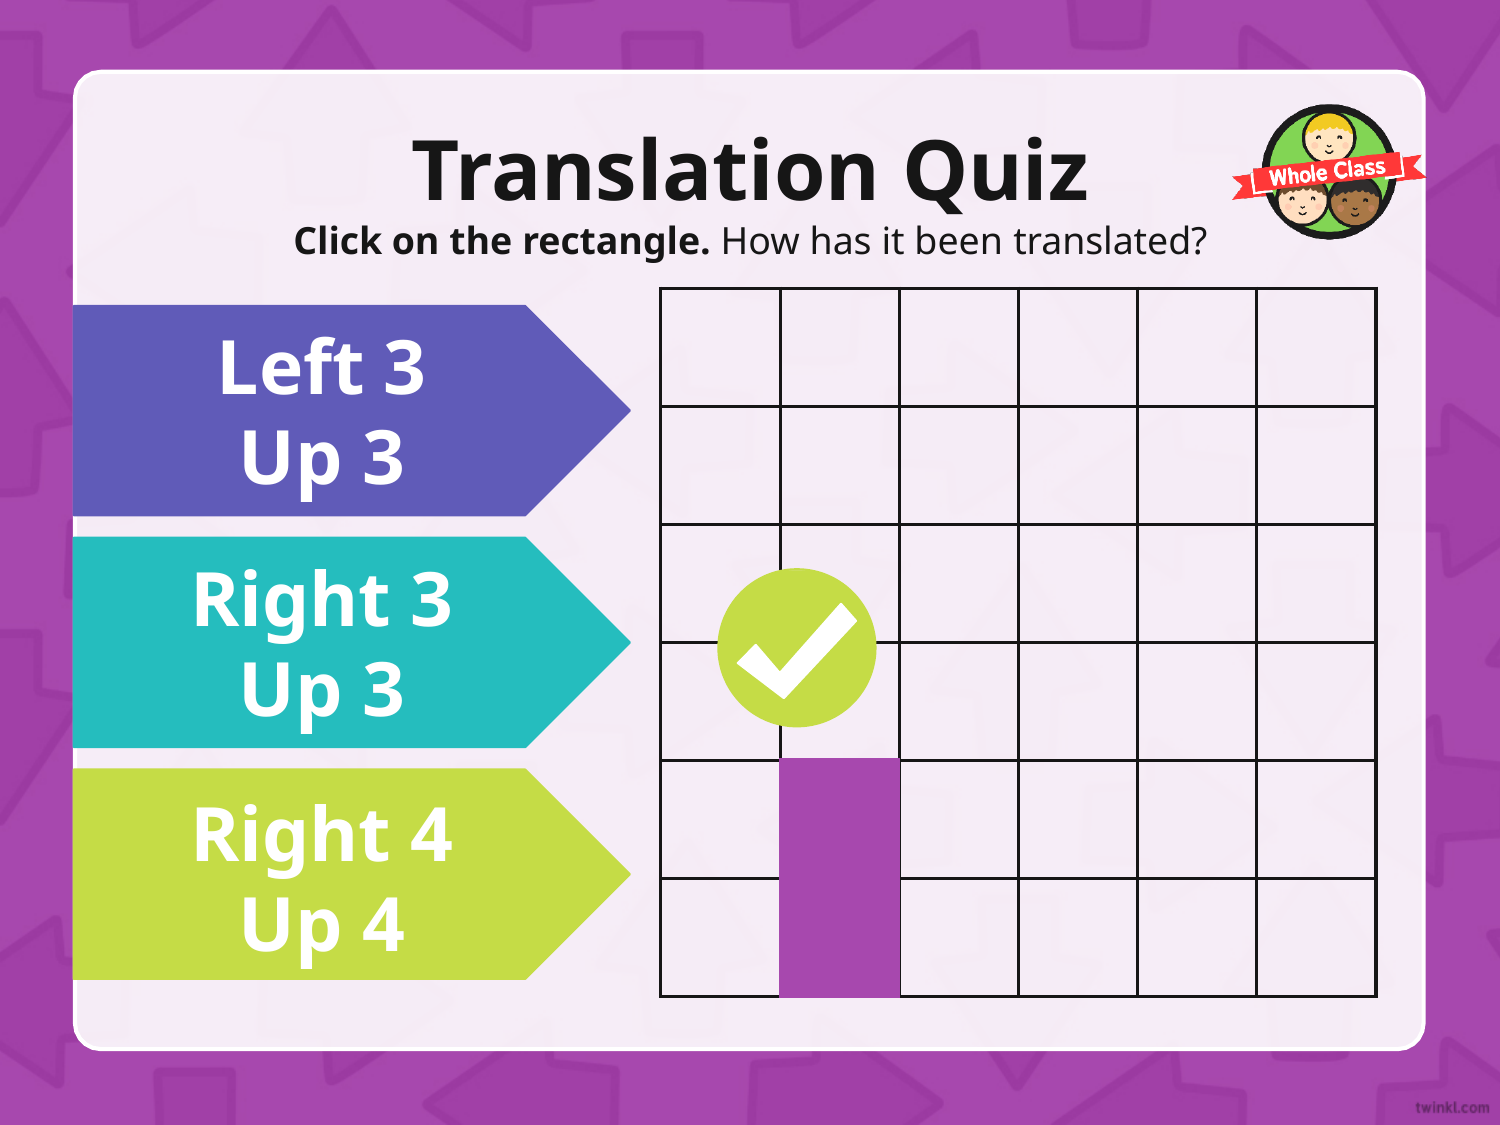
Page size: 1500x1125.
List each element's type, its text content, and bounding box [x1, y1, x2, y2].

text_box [73, 537, 630, 748]
text_box [74, 71, 1424, 1050]
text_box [718, 569, 876, 727]
text_box [779, 758, 899, 998]
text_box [73, 769, 630, 979]
title Translation Quiz Click on the rectangle. How has it been translated? [243, 95, 1257, 284]
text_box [73, 305, 630, 516]
picture [0, 0, 1500, 1125]
text_box [1257, 100, 1431, 243]
